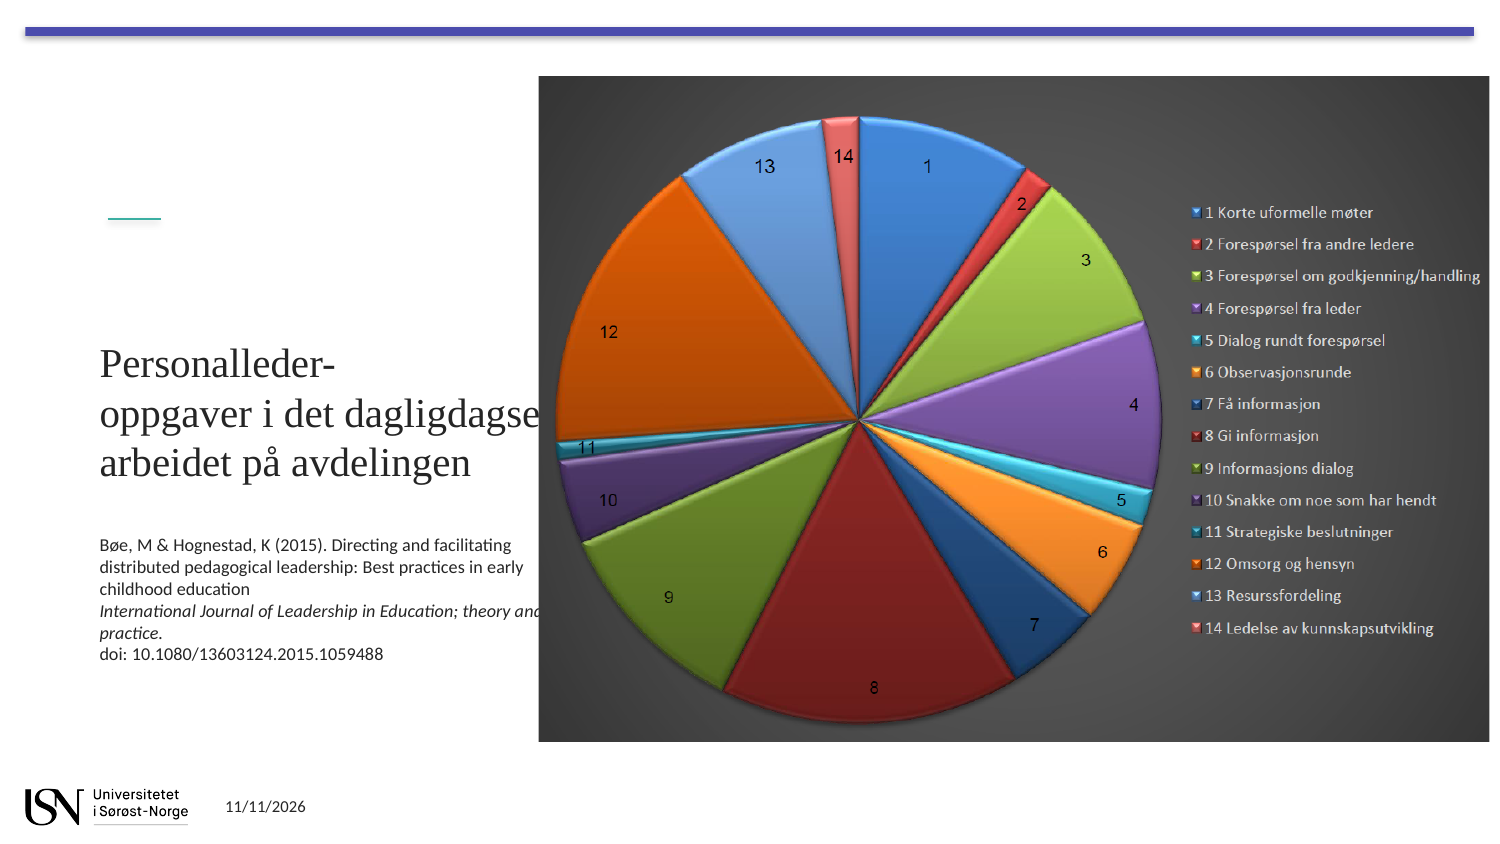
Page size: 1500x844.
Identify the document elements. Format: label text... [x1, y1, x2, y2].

title Personalleder- oppgaver i det dagligdagse arbeidet på avdelingen Bøe, M & Hognestad, K (2015). Directing and facilitating distributed pedagogical leadership: Best practices in early childhood education International Journal of Leadership in Education; theory and practice. doi: 10.1080/13603124.2015.1059488 [99, 317, 533, 734]
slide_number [224, 793, 497, 820]
picture [3, 766, 210, 844]
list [538, 76, 1490, 743]
